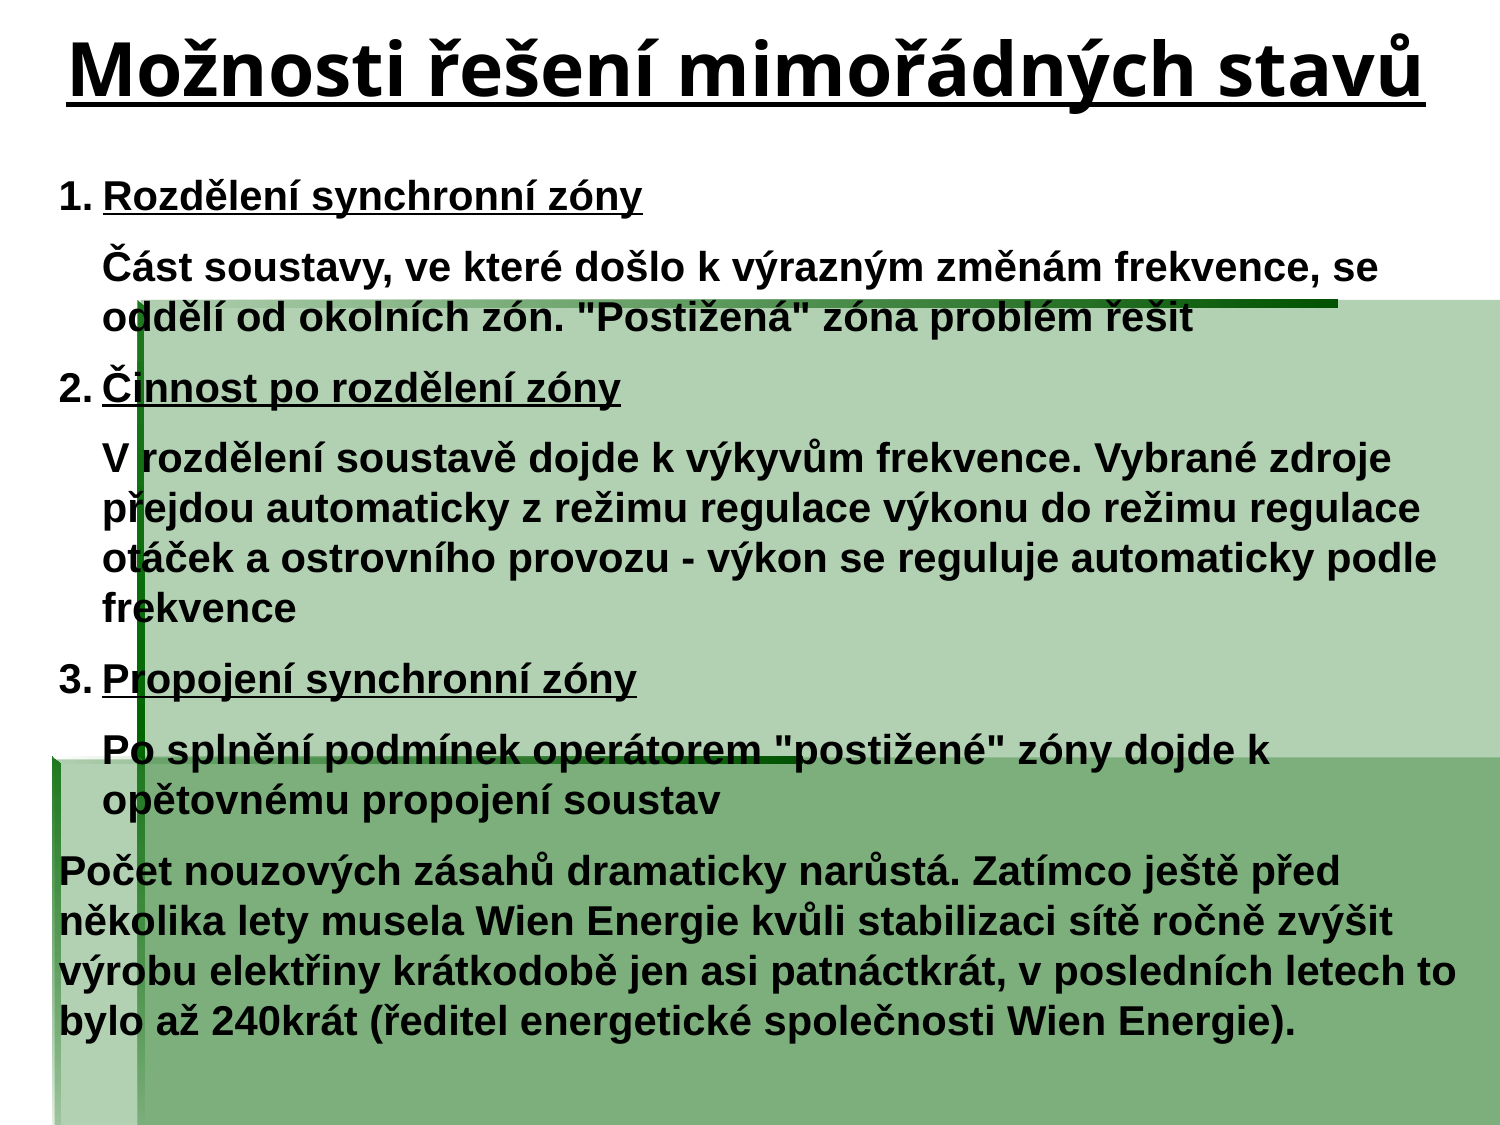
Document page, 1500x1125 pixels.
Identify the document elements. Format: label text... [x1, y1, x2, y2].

title Možnosti řešení mimořádných stavů [41, 19, 1451, 114]
text_box 1. Rozdělení synchronní zóny Část soustavy, ve které došlo k výrazným změnám frekvence, se oddělí od okolních zón. "Postižená" zóna problém řešit 2. Činnost po rozdělení zóny V rozdělení soustavě dojde k výkyvům frekvence. Vybrané zdroje přejdou automaticky z režimu regulace výkonu do režimu regulace otáček a ostrovního provozu - výkon se reguluje automaticky podle frekvence 3. Propojení synchronní zóny Po splnění podmínek operátorem "postižené" zóny dojde k opětovnému propojení soustav Počet nouzových zásahů dramaticky narůstá. Zatímco ještě před několika lety musela Wien Energie kvůli stabilizaci sítě ročně zvýšit výrobu elektřiny krátkodobě jen asi patnáctkrát, v posledních letech to bylo až 240krát (ředitel energetické společnosti Wien Energie). [43, 160, 1500, 1052]
